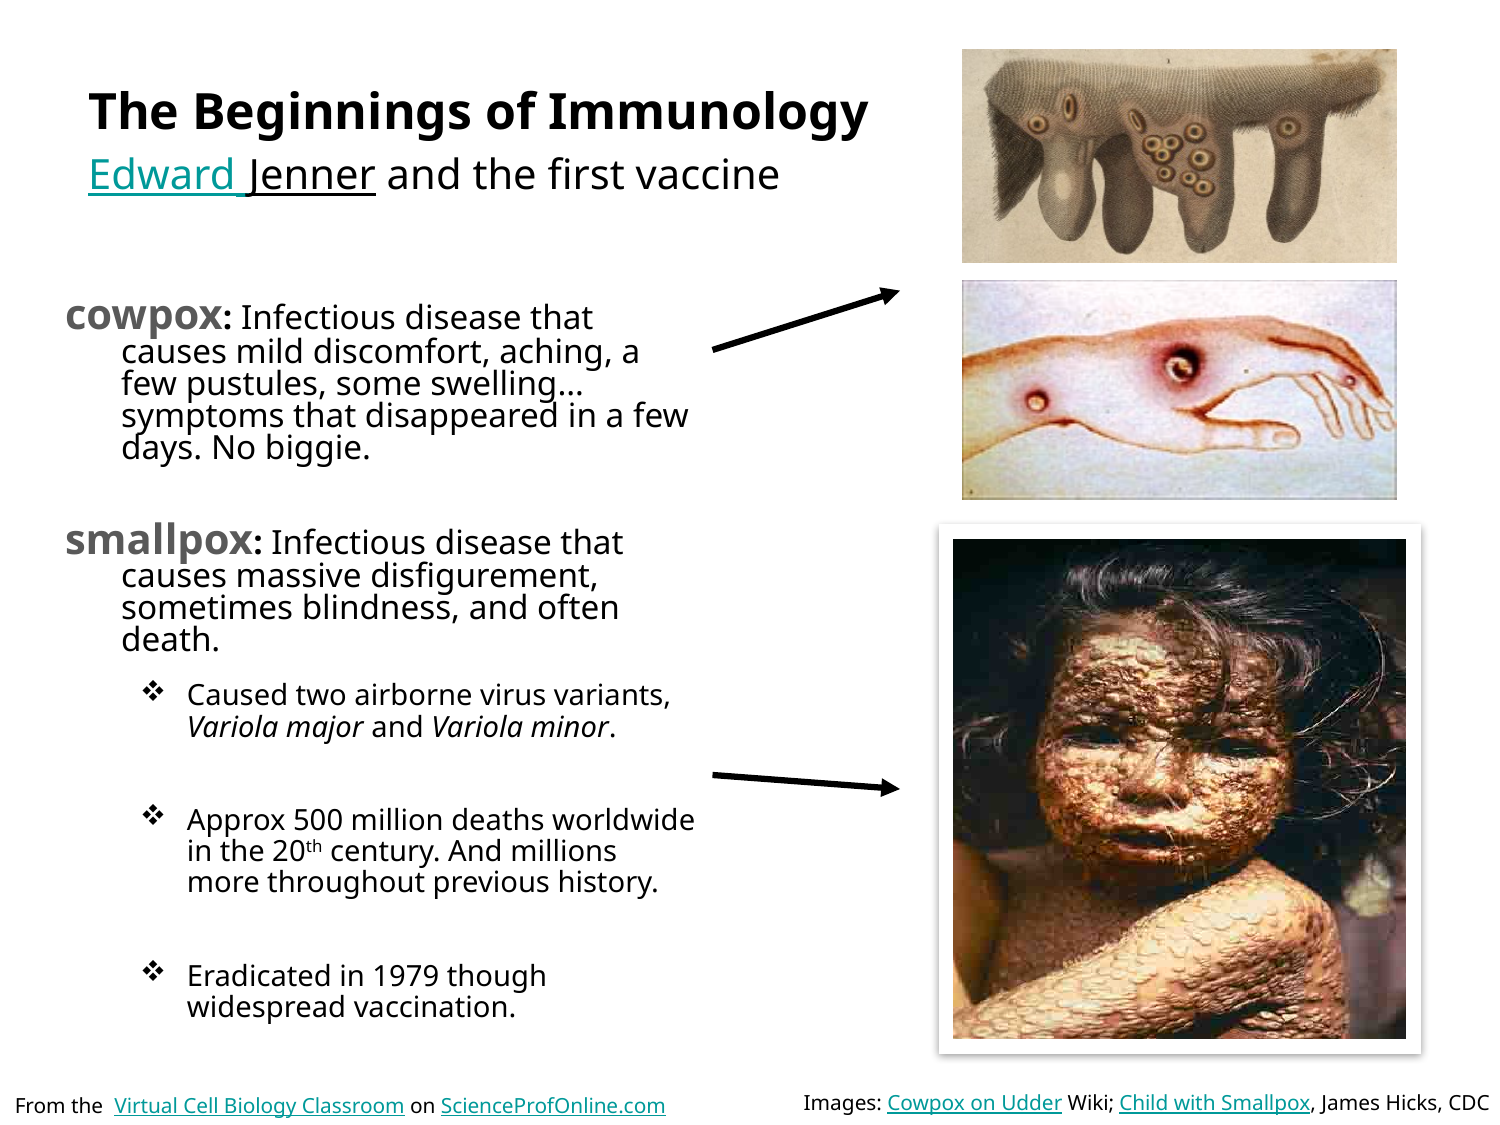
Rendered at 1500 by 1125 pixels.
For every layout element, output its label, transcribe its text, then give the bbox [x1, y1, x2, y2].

list cowpox: Infectious disease that causes mild discomfort, aching, a few pustules, some swelling…symptoms that disappeared in a few days. No biggie. smallpox: Infectious disease that causes massive disfigurement, sometimes blindness, and often death. Caused two airborne virus variants, Variola major and Variola minor. Approx 500 million deaths worldwide in the 20th century. And millions more throughout previous history. Eradicated in 1979 though widespread vaccination. [50, 290, 713, 1047]
text_box From the Virtual Cell Biology Classroom on ScienceProfOnline.com [0, 1084, 794, 1125]
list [952, 538, 1407, 1040]
text_box Images: Cowpox on Udder Wiki; Child with Smallpox, James Hicks, CDC [747, 1082, 1500, 1125]
text_box [712, 288, 901, 351]
picture [962, 49, 1398, 263]
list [962, 280, 1398, 501]
title The Beginnings of Immunology Edward Jenner and the first vaccine [73, 75, 899, 263]
text_box [712, 774, 901, 795]
